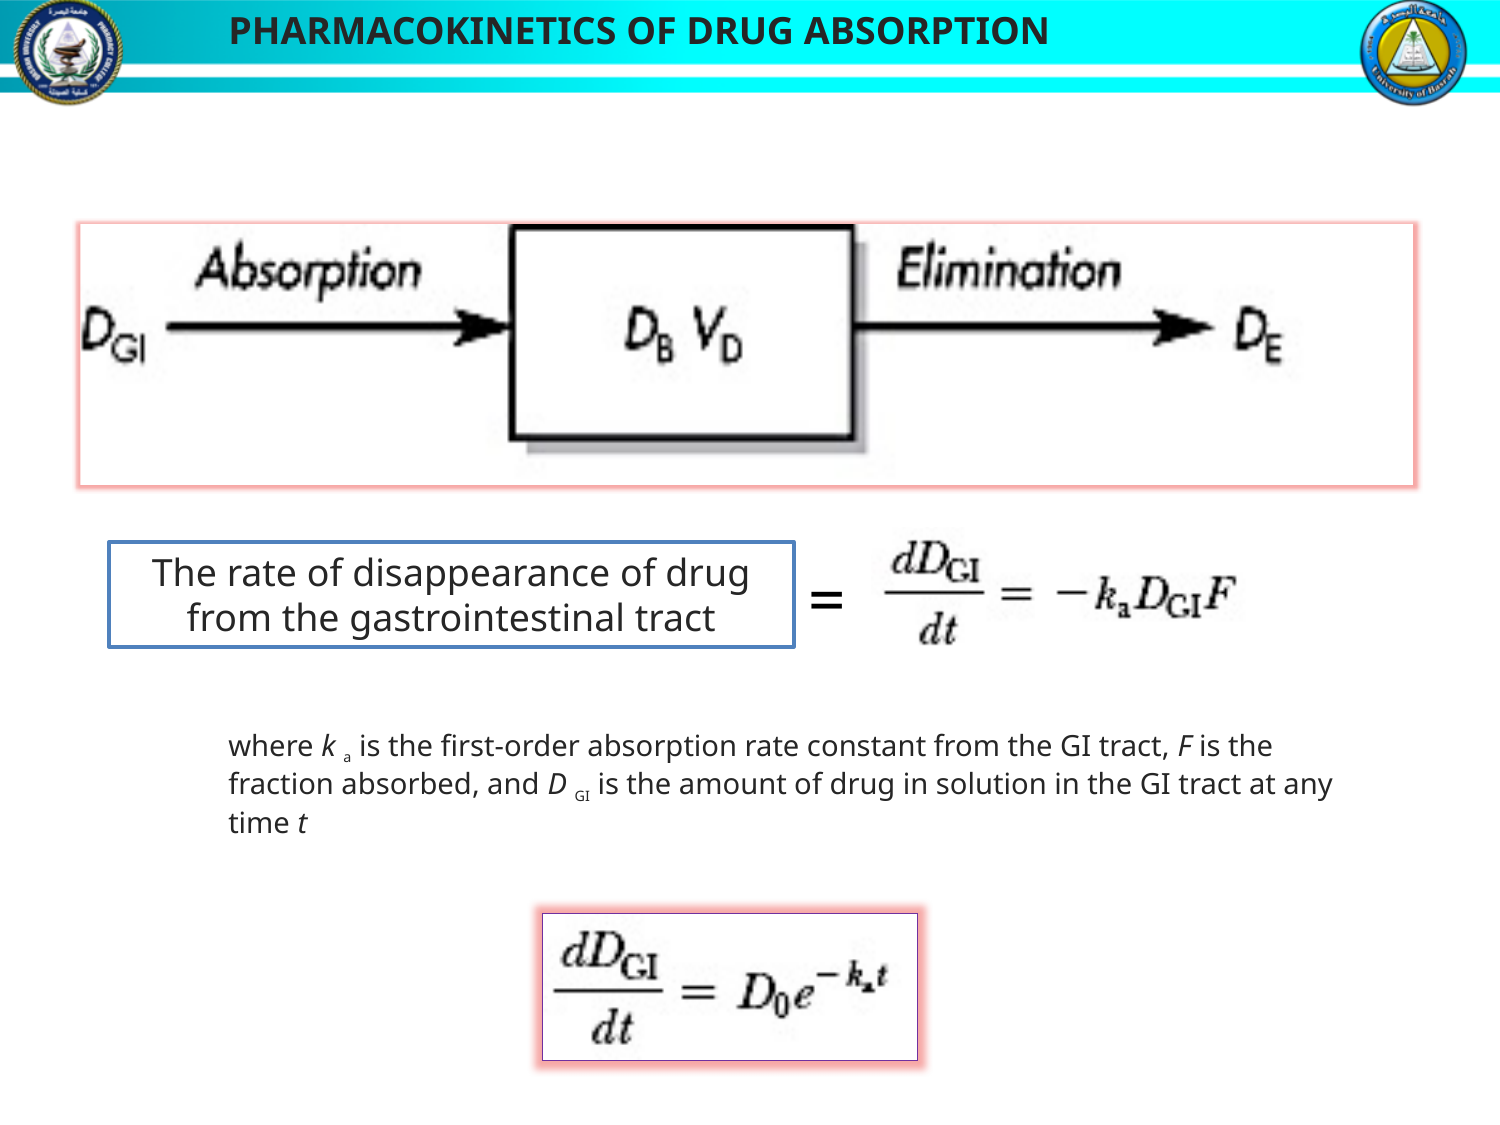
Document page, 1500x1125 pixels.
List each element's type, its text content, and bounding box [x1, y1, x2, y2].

picture [80, 224, 1414, 485]
picture [871, 527, 1275, 663]
picture [542, 913, 918, 1062]
text_box where k a is the first-order absorption rate constant from the GI tract, F is the fraction absorbed, and D GI is the amount of drug in solution in the GI tract at any time t [213, 720, 1369, 847]
text_box PHARMACOKINETICS OF DRUG ABSORPTION [213, 0, 1280, 60]
picture [0, 0, 1500, 113]
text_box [108, 541, 865, 649]
